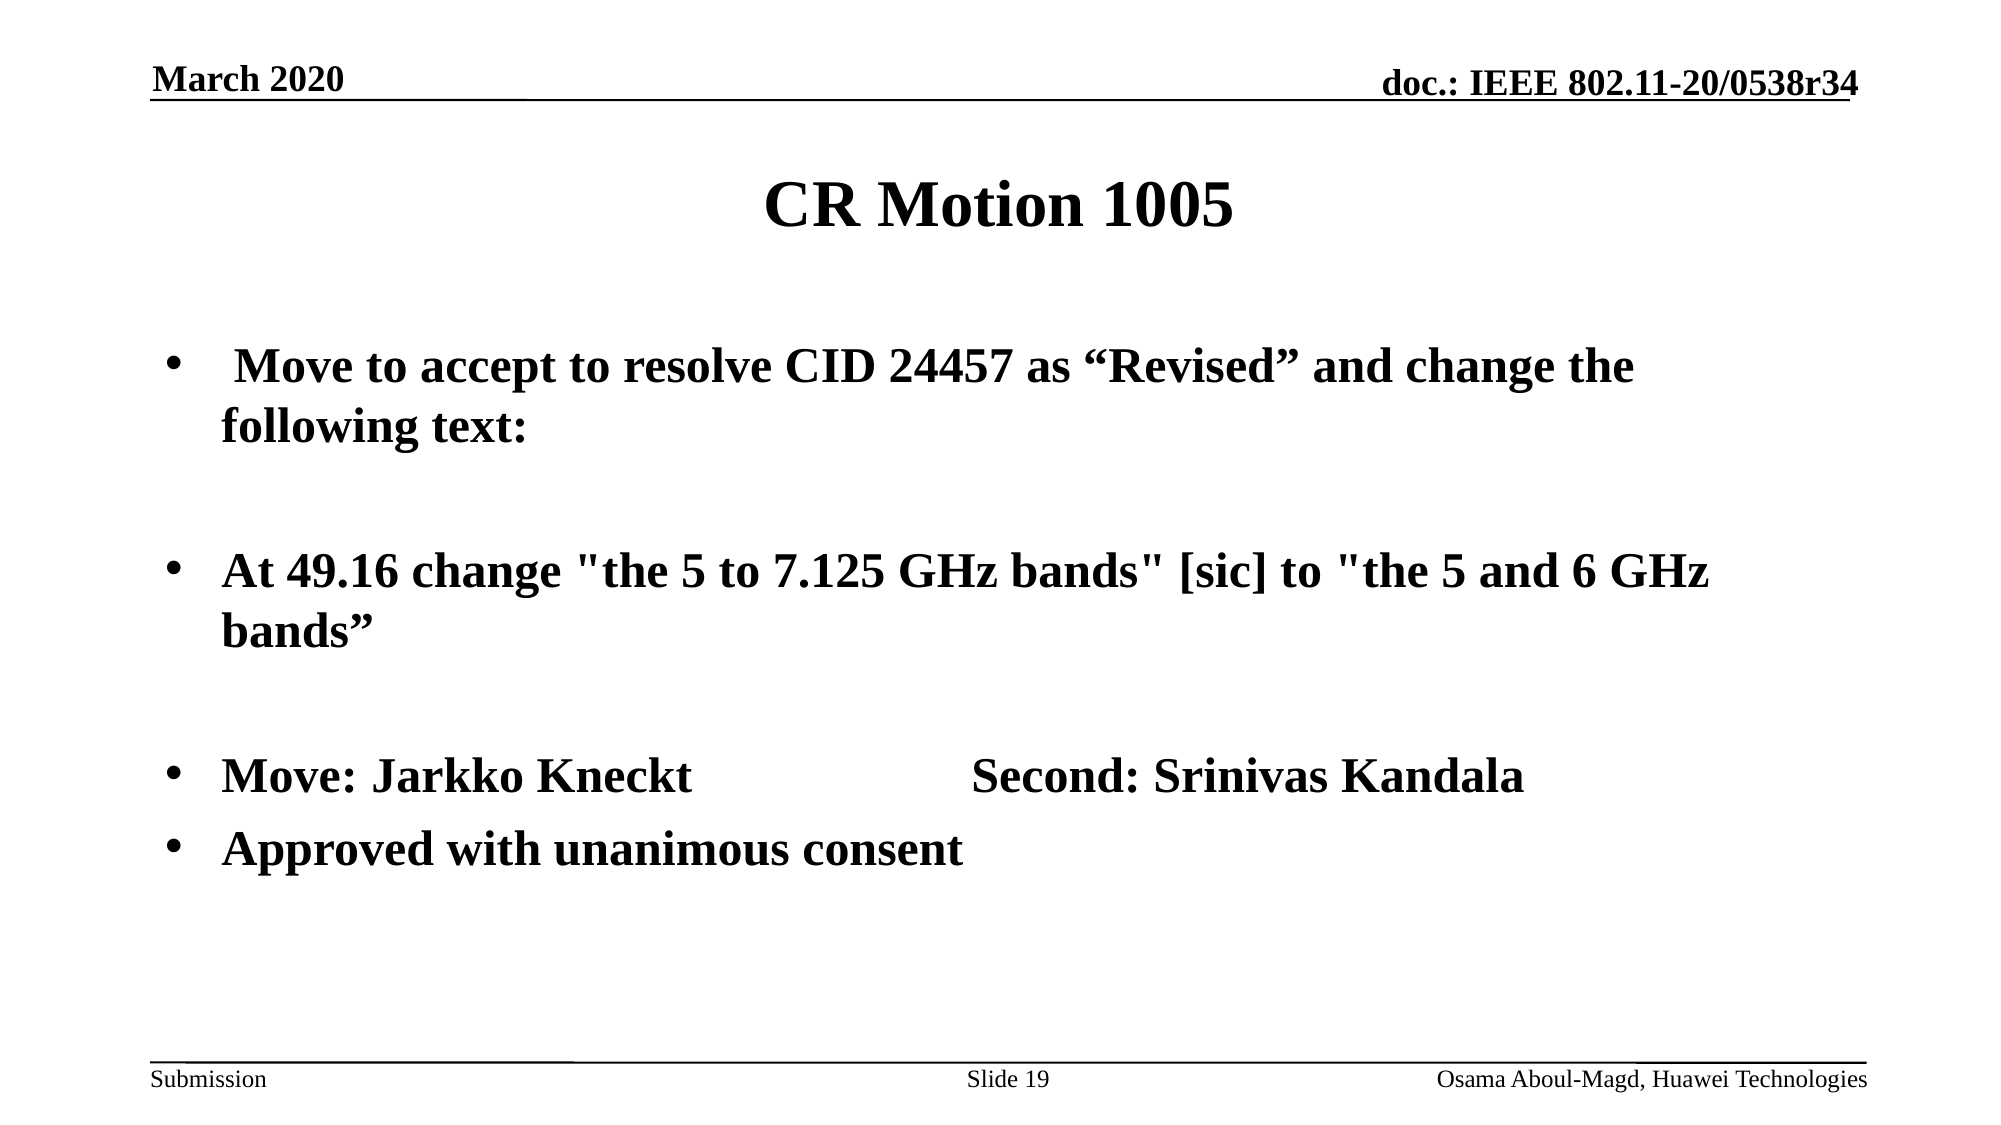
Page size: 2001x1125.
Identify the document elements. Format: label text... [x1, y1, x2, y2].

title CR Motion 1005 [149, 112, 1850, 288]
list Move to accept to resolve CID 24457 as “Revised” and change the following text: At 49.16 change "the 5 to 7.125 GHz bands" [sic] to "the 5 and 6 GHz bands” Move: Jarkko Kneckt Second: Srinivas Kandala Approved with unanimous consent [149, 324, 1850, 1000]
slide_number Slide 19 [950, 1061, 1067, 1123]
footer Osama Aboul-Magd, Huawei Technologies [1171, 1061, 1869, 1093]
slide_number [152, 54, 563, 100]
